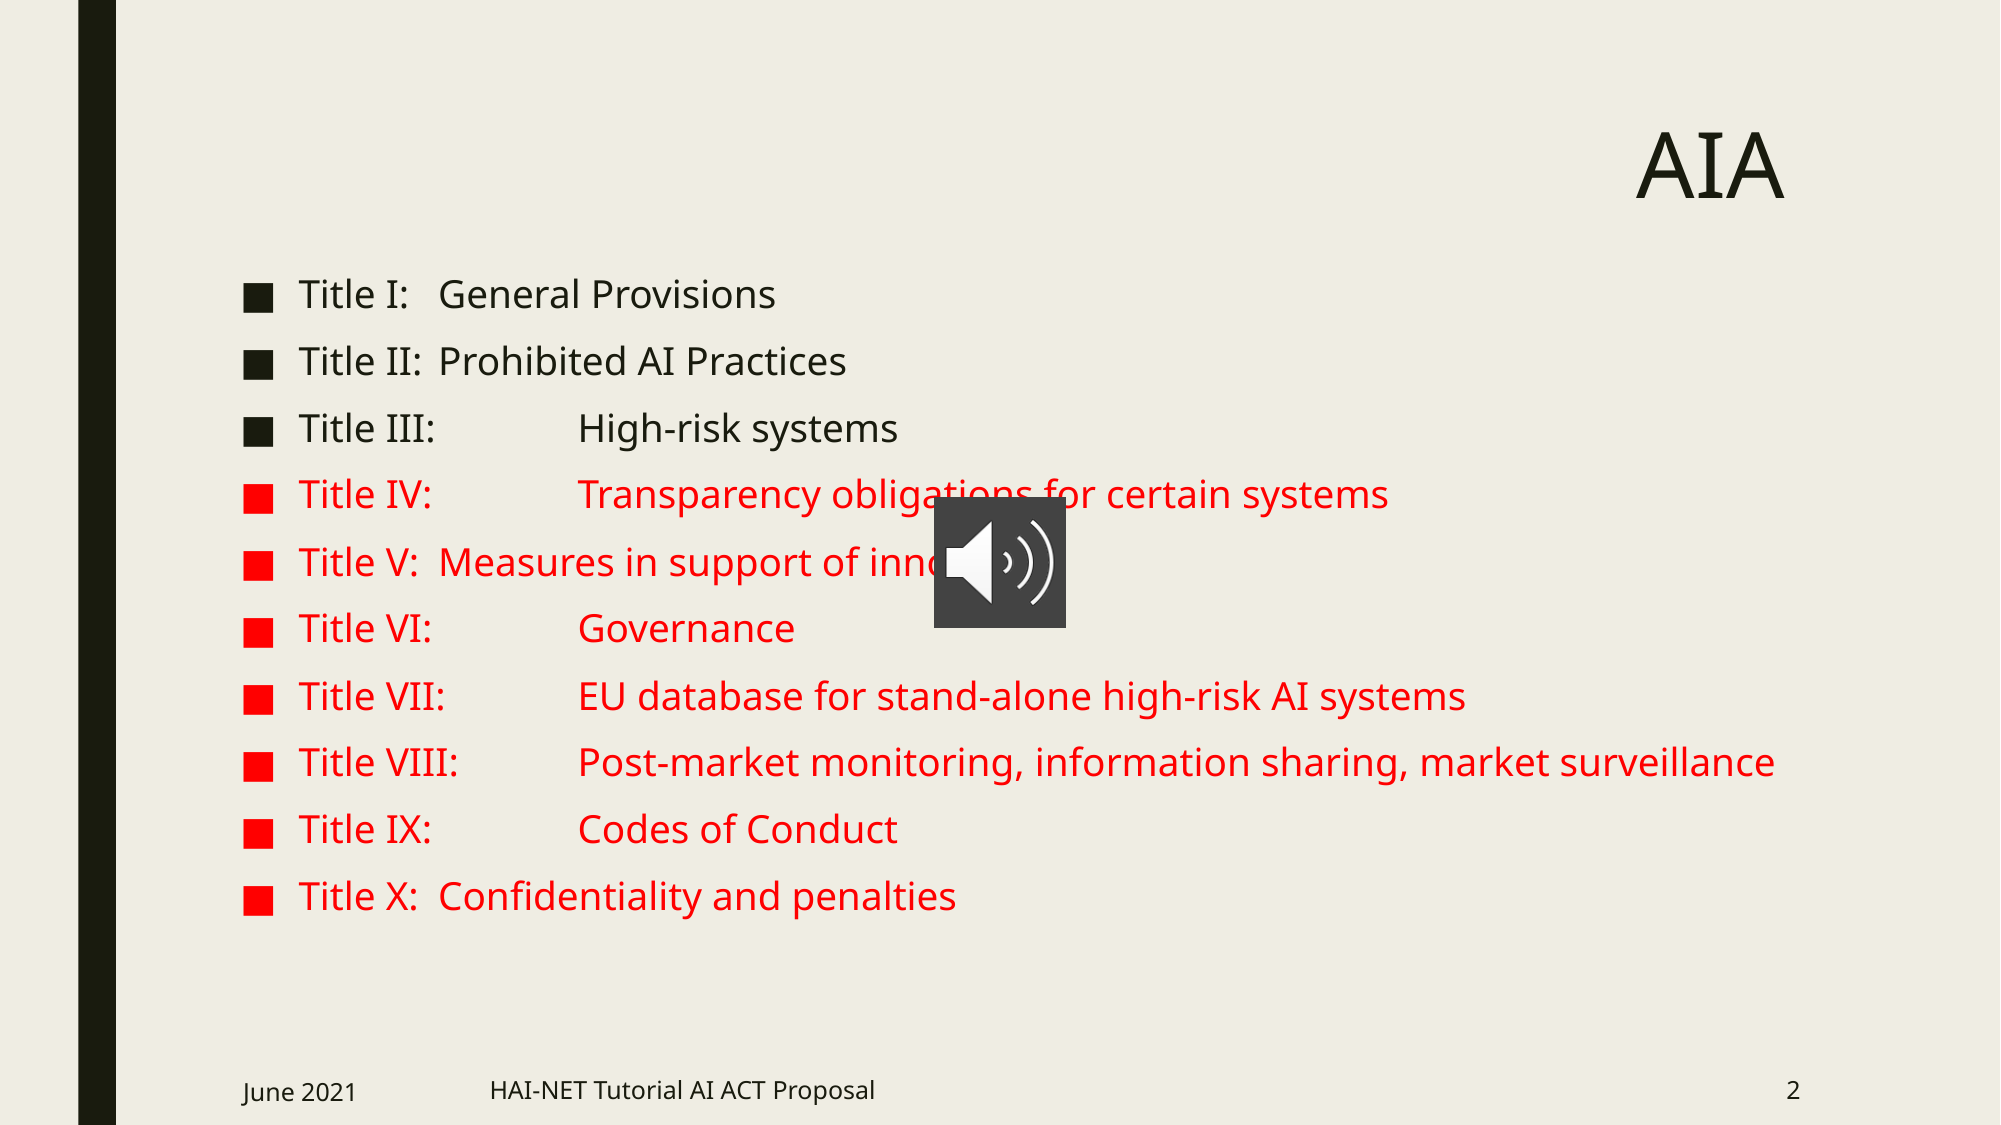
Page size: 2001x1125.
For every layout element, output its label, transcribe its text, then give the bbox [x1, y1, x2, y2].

list Title I: General Provisions Title II: Prohibited AI Practices Title III: High-risk systems Title IV: Transparency obligations for certain systems Title V: Measures in support of innovation Title VI: Governance Title VII: EU database for stand-alone high-risk AI systems Title VIII: Post-market monitoring, information sharing, market surveillance Title IX: Codes of Conduct Title X: Confidentiality and penalties [225, 265, 1800, 963]
title AIA [225, 112, 1800, 265]
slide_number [228, 1058, 426, 1125]
slide_number 2 [1553, 1058, 1816, 1125]
picture [933, 495, 1067, 630]
footer HAI-NET Tutorial AI ACT Proposal [474, 1058, 1505, 1125]
